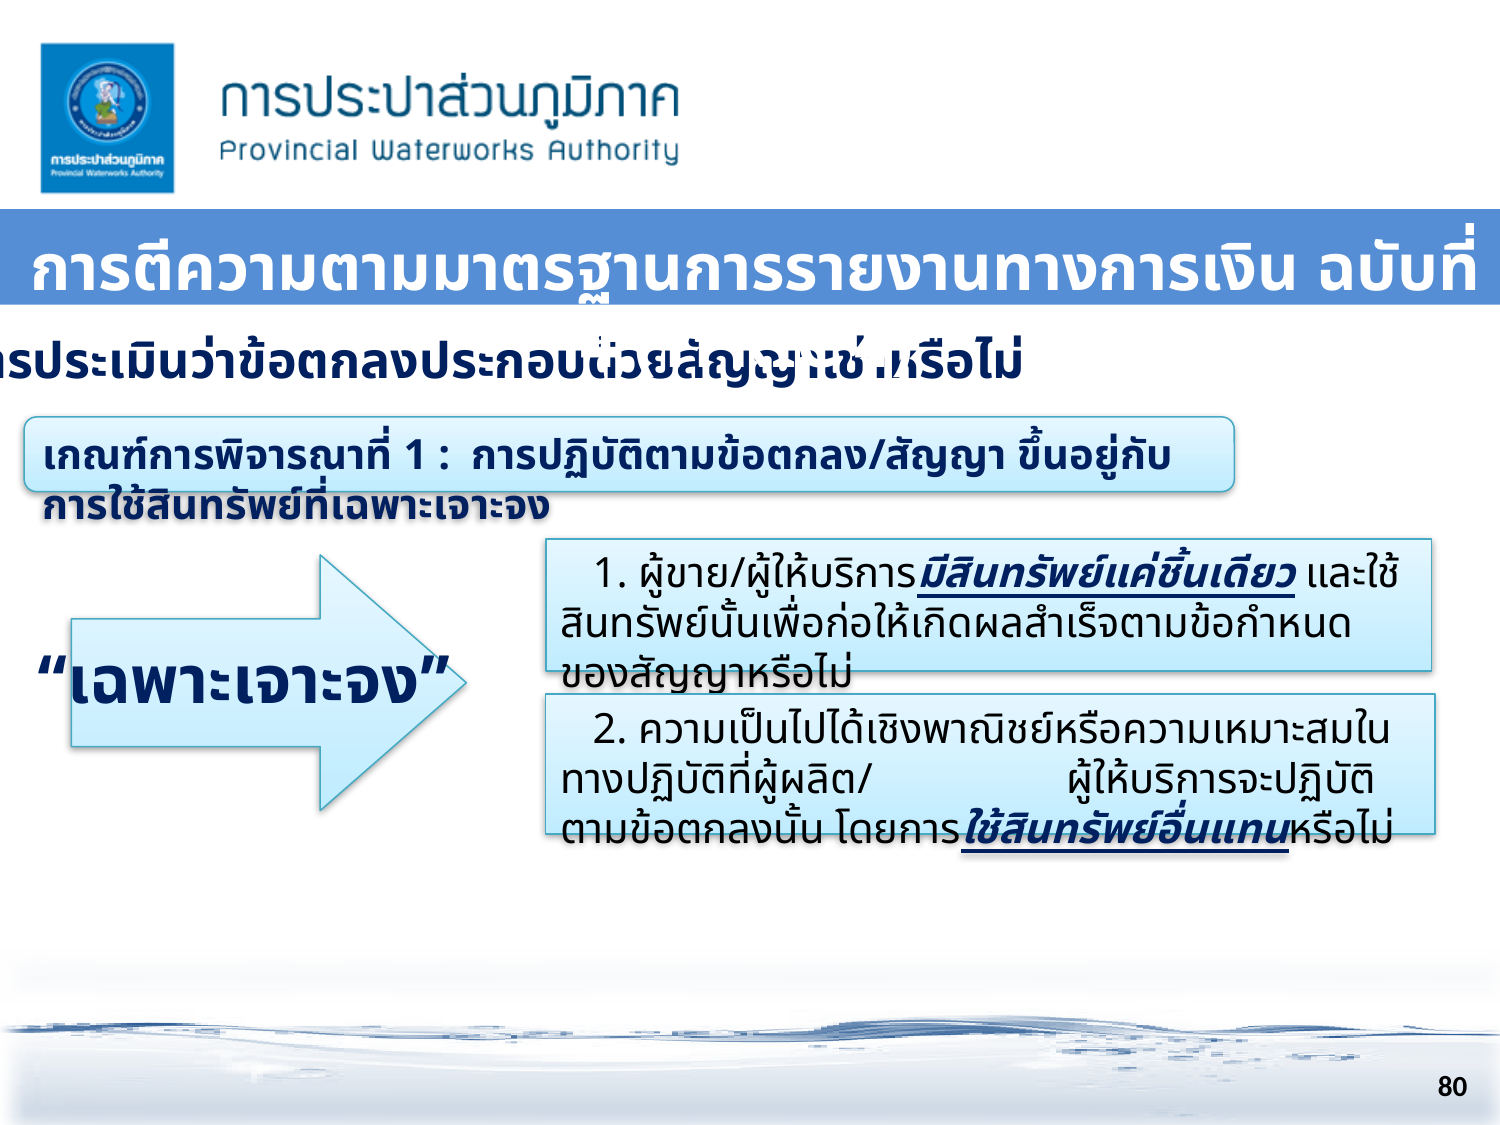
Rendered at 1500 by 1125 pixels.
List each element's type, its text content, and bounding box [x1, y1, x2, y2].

text_box เรื่อง การประเมินว่าข้อตกลงประกอบด้วยสัญญาเช่าหรือไม่ [0, 321, 1041, 397]
text_box 1. ผู้ขาย/ผู้ให้บริการมีสินทรัพย์แค่ชิ้นเดียว และใช้สินทรัพย์นั้นเพื่อก่อให้เกิดผลสำเร็จตามข้อกำหนดของสัญญาหรือไม่ [545, 538, 1432, 672]
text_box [71, 554, 467, 811]
text_box เกณฑ์การพิจารณาที่ 1 : การปฏิบัติตามข้อตกลง/สัญญา ขึ้นอยู่กับการใช้สินทรัพย์ที่เฉพาะเจาะจง [23, 416, 1236, 493]
text_box 2. ความเป็นไปได้เชิงพาณิชย์หรือความเหมาะสมในทางปฏิบัติที่ผู้ผลิต/ ผู้ให้บริการจะปฏิบัติตามข้อตกลงนั้น โดยการใช้สินทรัพย์อื่นแทนหรือไม่ [545, 693, 1436, 835]
text_box [0, 207, 1500, 307]
picture [38, 40, 699, 45]
text_box [38, 45, 916, 208]
text_box 80 [1409, 1058, 1483, 1110]
picture [26, 979, 1486, 1111]
text_box การตีความตามมาตรฐานการรายงานทางการเงิน ฉบับที่ 4 (TFRIC 4) [10, 218, 1500, 389]
